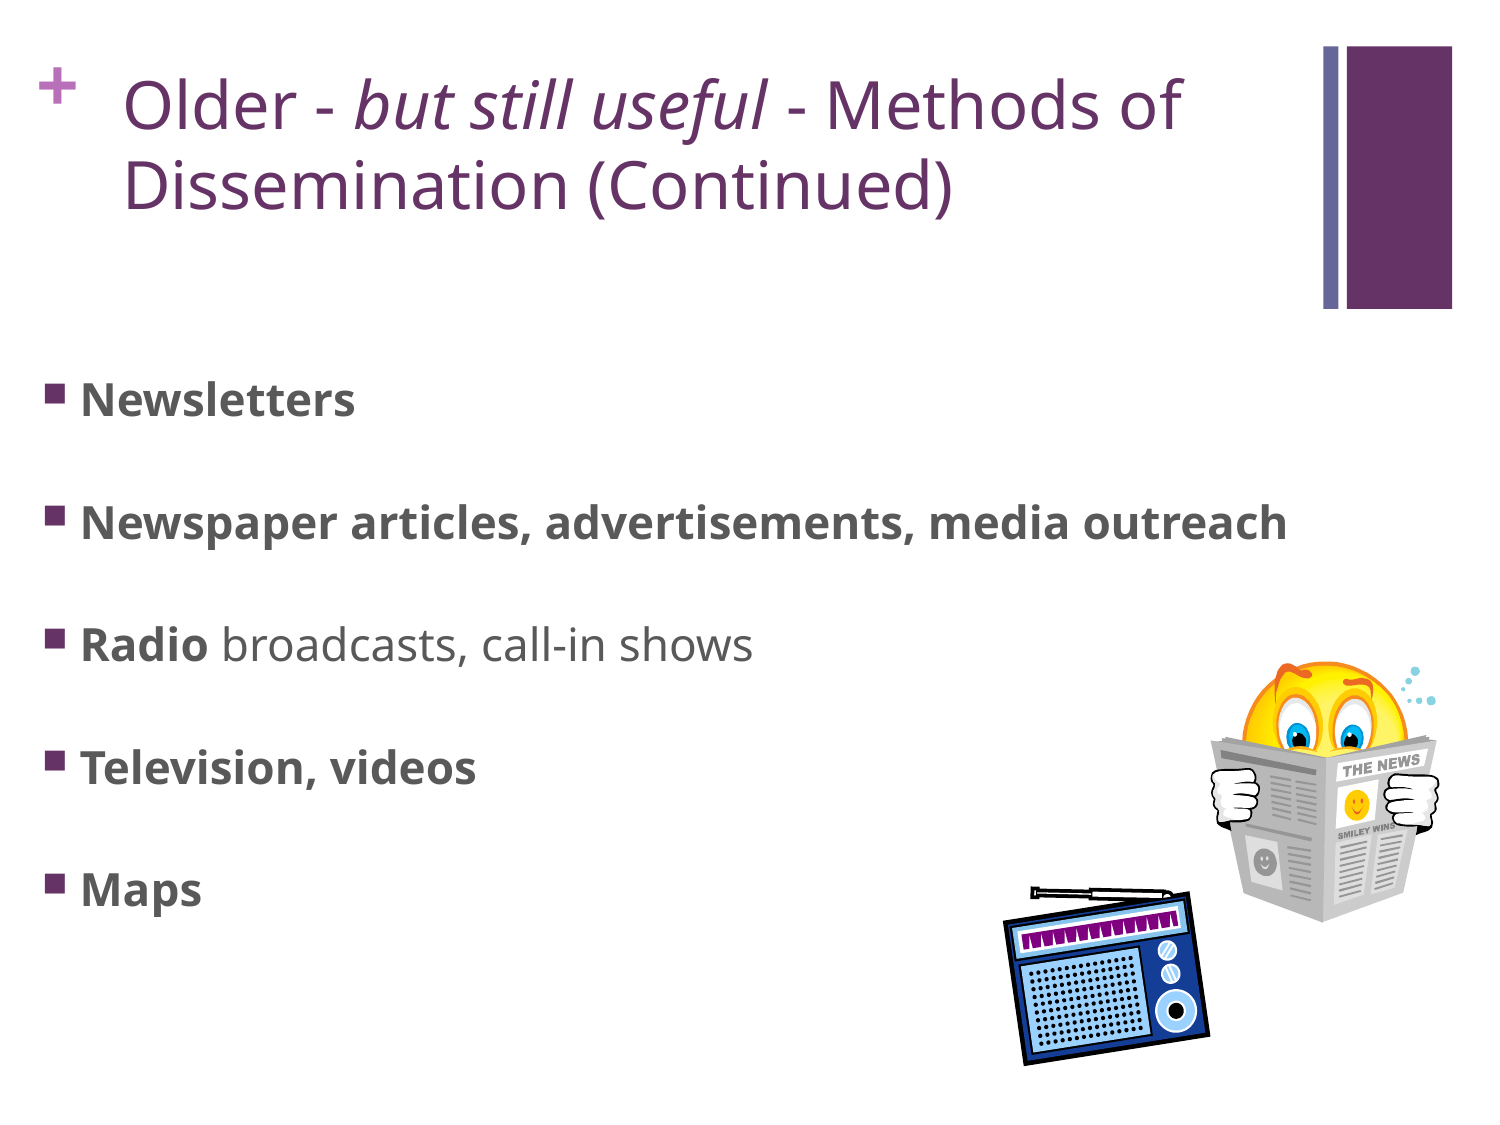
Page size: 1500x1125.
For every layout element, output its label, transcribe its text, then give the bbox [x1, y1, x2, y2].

list Newsletters Newspaper articles, advertisements, media outreach Radio broadcasts, call-in shows Television, videos Maps [27, 295, 1440, 1103]
title Older - but still useful - Methods of Dissemination (Continued) [107, 55, 1347, 239]
picture [1002, 661, 1440, 1067]
